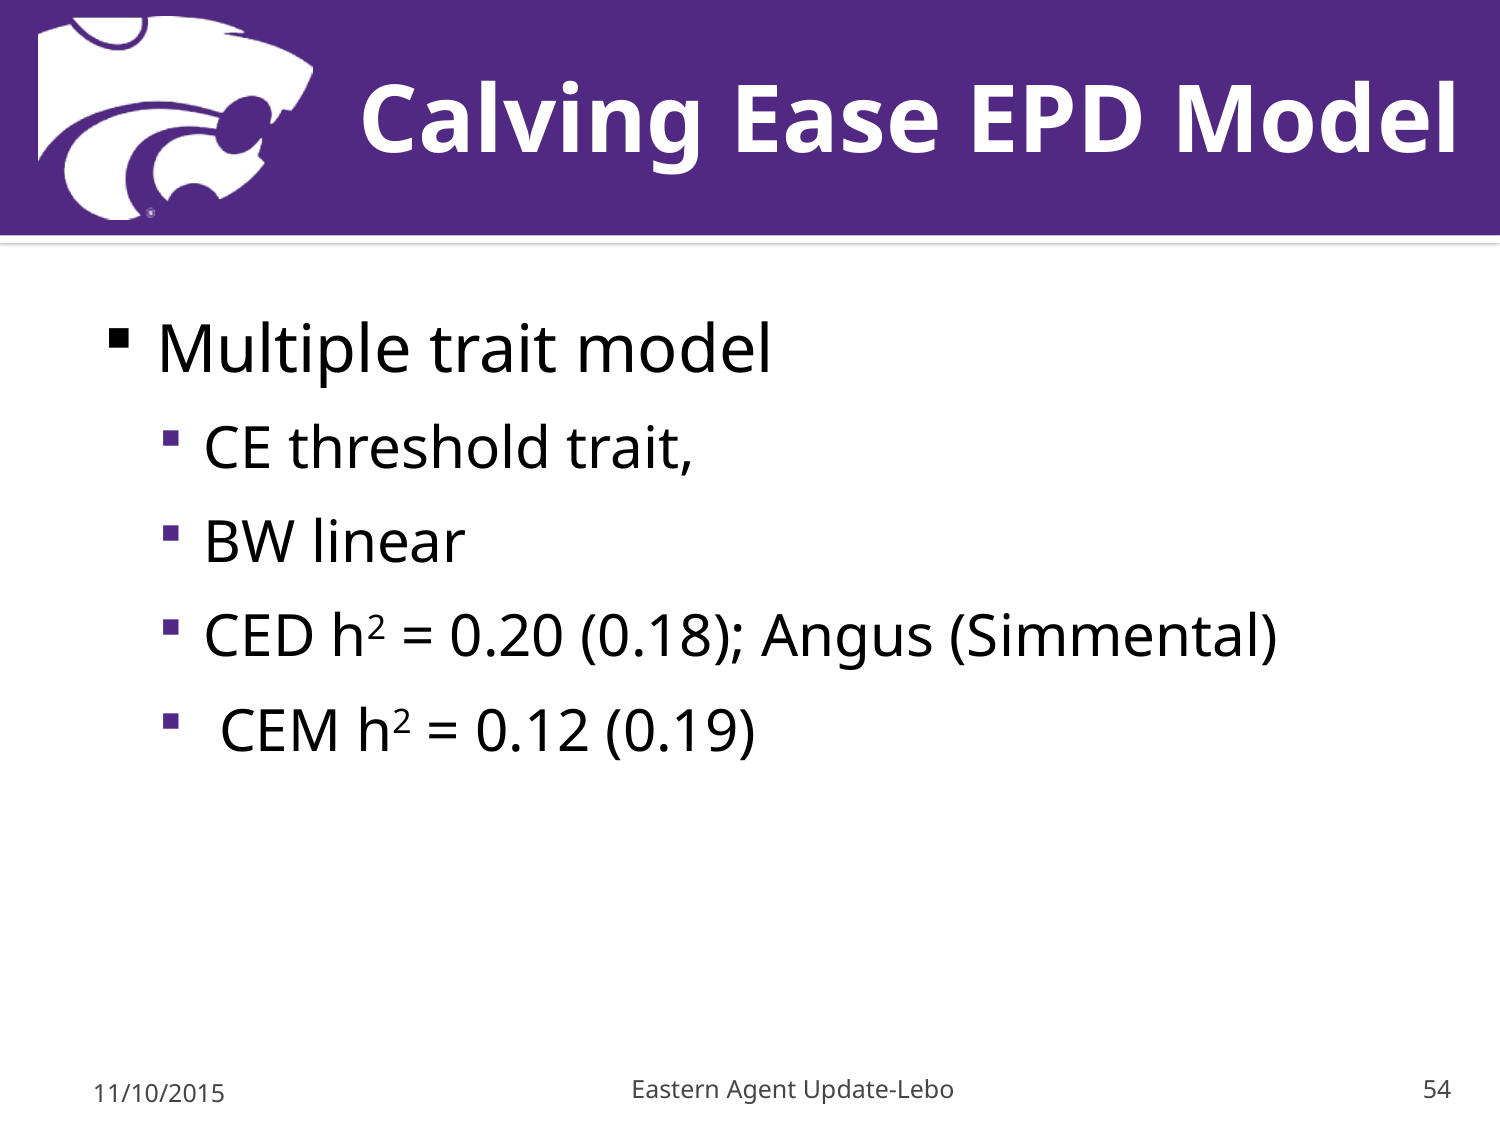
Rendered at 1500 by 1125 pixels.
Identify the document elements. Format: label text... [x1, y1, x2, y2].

slide_number 54 [1345, 1062, 1467, 1108]
title Calving Ease EPD Model [337, 12, 1475, 218]
picture [38, 16, 313, 220]
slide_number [75, 1062, 249, 1108]
footer Eastern Agent Update-Lebo [249, 1062, 1337, 1108]
list Multiple trait model CE threshold trait, BW linear CED h2 = 0.20 (0.18); Angus (Simmental) CEM h2 = 0.12 (0.19) [75, 291, 1425, 1050]
